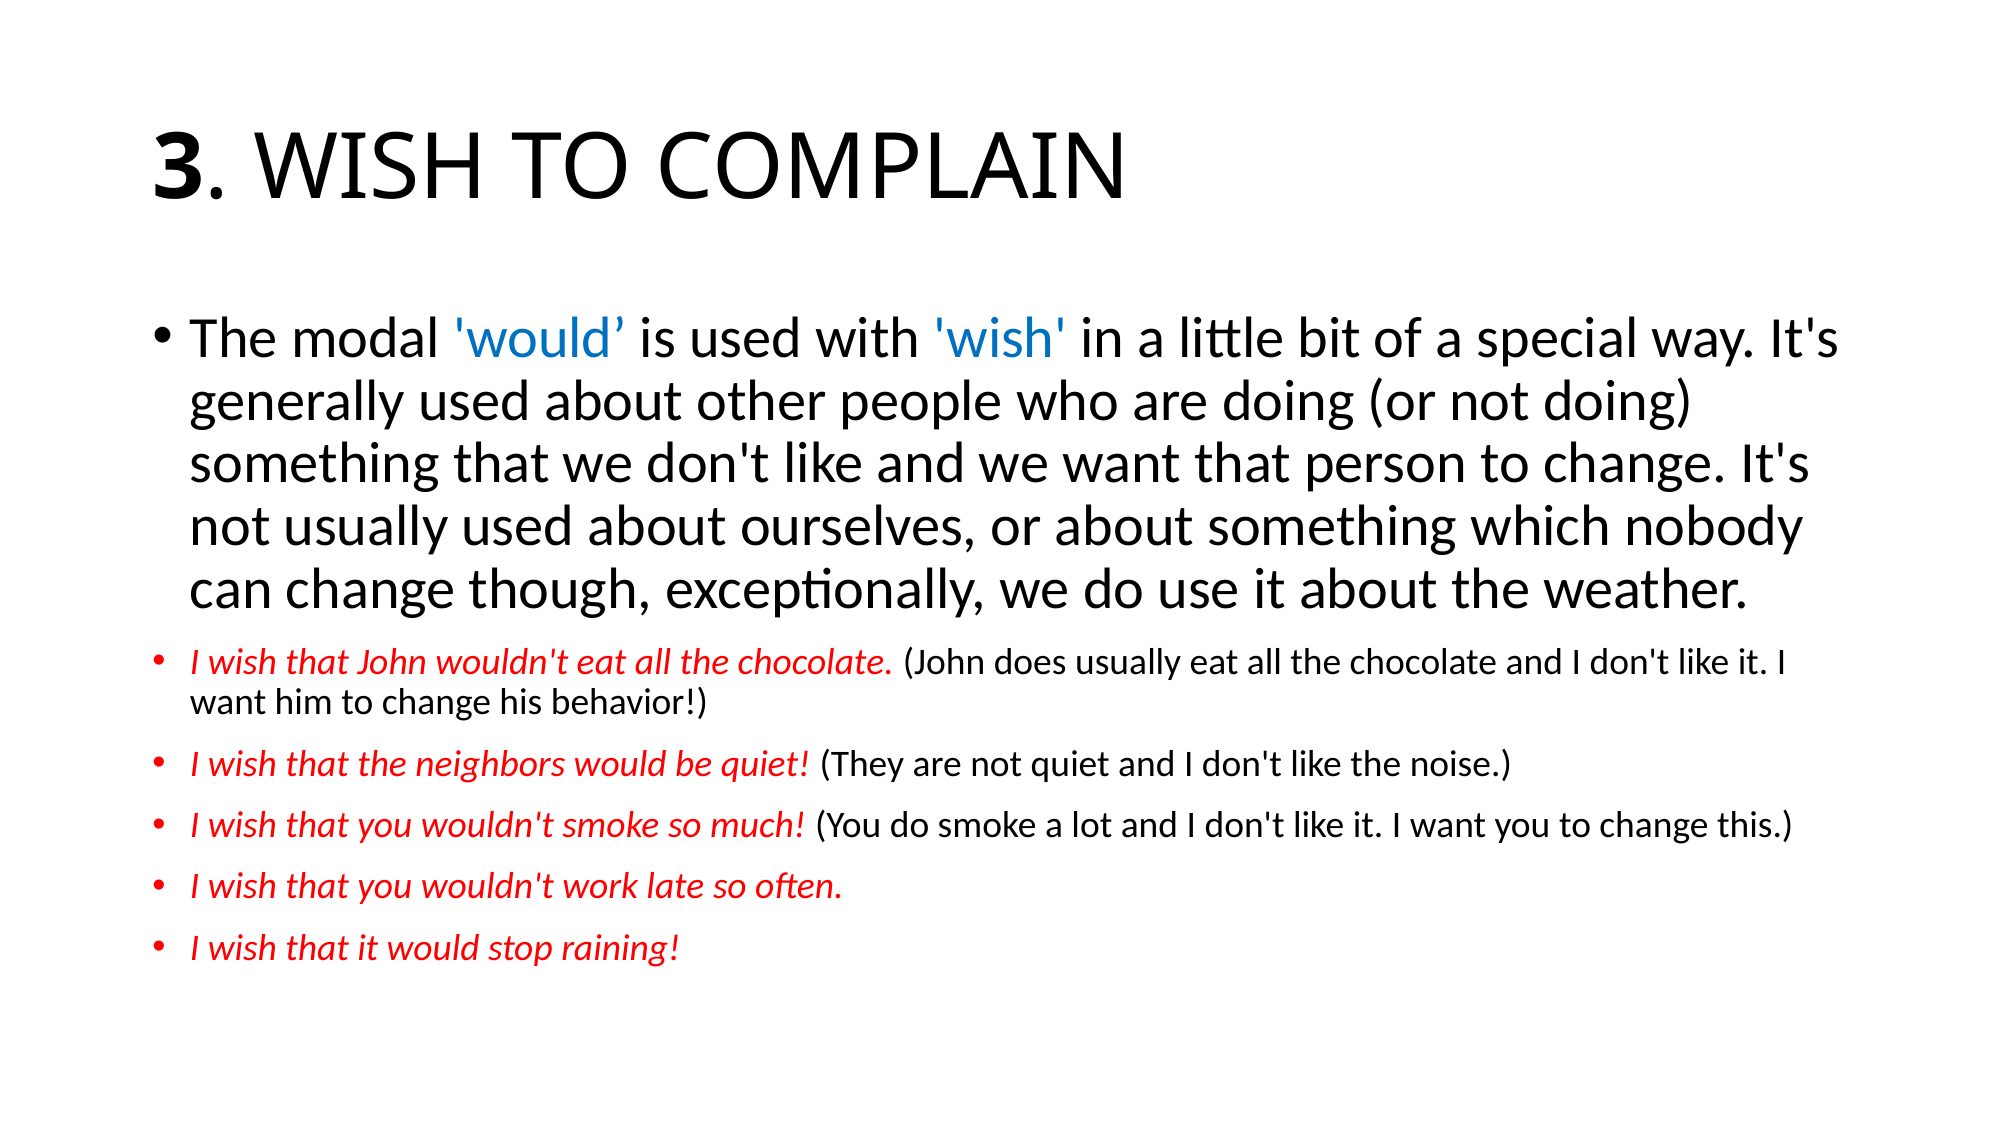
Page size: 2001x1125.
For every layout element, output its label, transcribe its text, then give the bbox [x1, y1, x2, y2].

list The modal 'would’ is used with 'wish' in a little bit of a special way. It's generally used about other people who are doing (or not doing) something that we don't like and we want that person to change. It's not usually used about ourselves, or about something which nobody can change though, exceptionally, we do use it about the weather. I wish that John wouldn't eat all the chocolate. (John does usually eat all the chocolate and I don't like it. I want him to change his behavior!) I wish that the neighbors would be quiet! (They are not quiet and I don't like the noise.) I wish that you wouldn't smoke so much! (You do smoke a lot and I don't like it. I want you to change this.) I wish that you wouldn't work late so often. I wish that it would stop raining! [137, 299, 1863, 1014]
title 3. WISH TO COMPLAIN [137, 59, 1863, 278]
